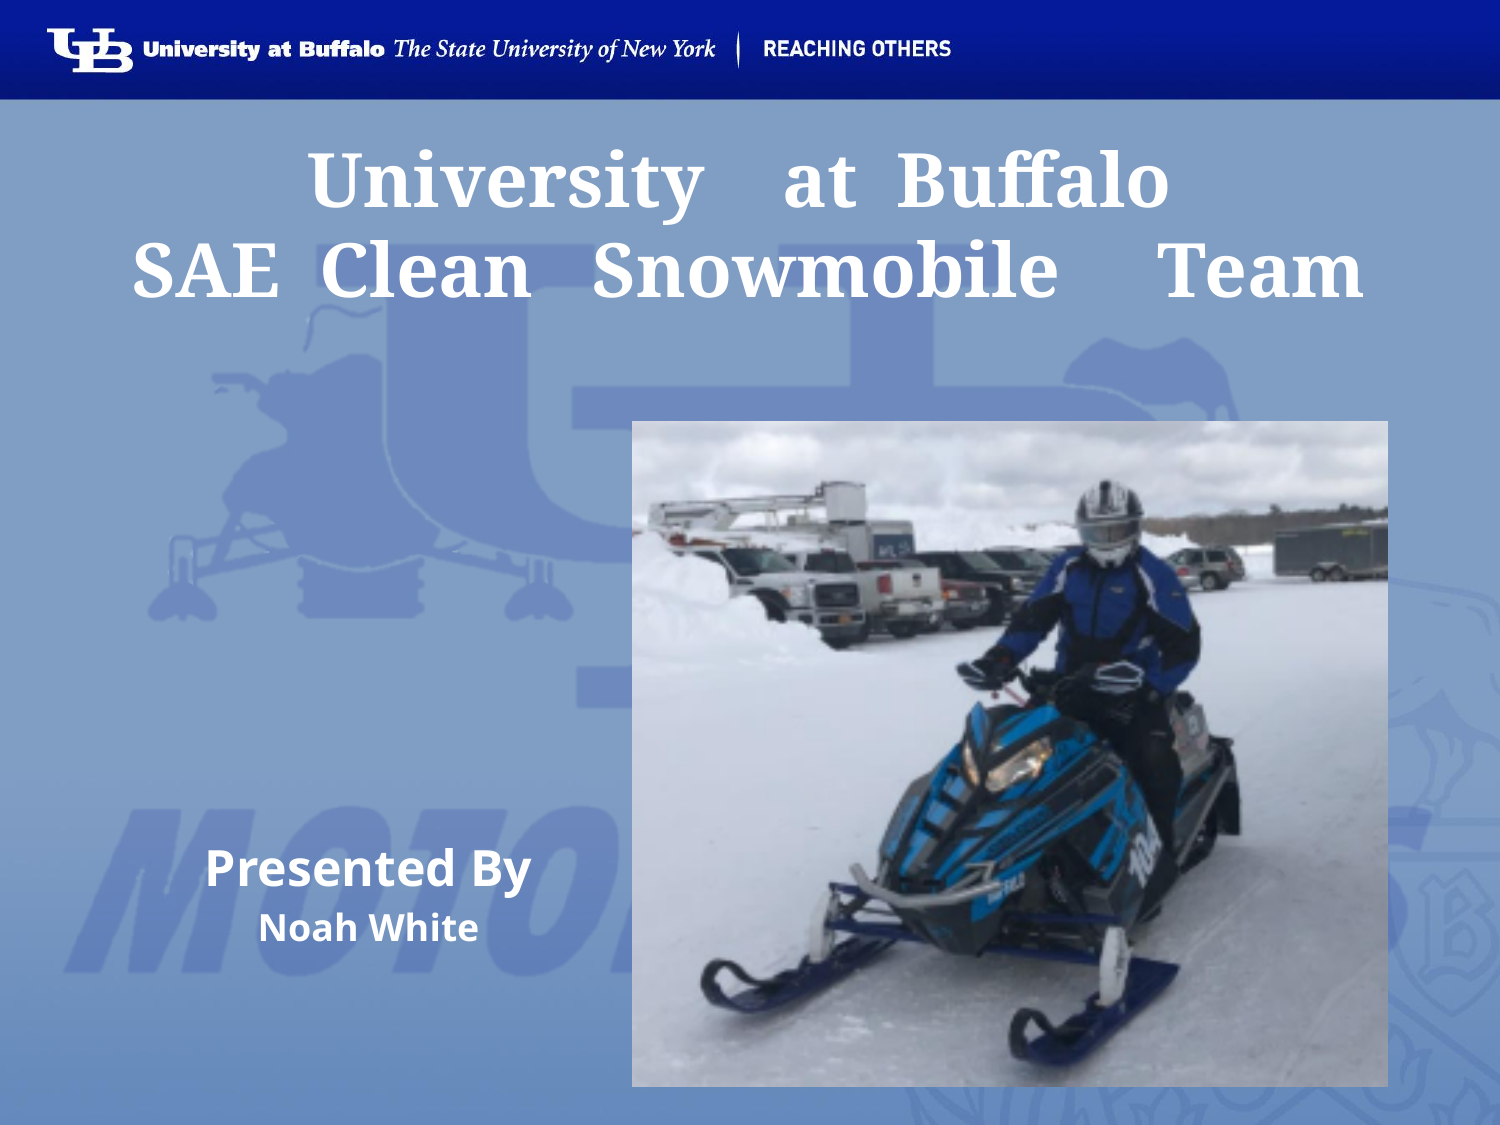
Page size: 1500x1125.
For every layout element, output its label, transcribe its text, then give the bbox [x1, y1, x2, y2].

title University at Buffalo SAE Clean Snowmobile Team [112, 125, 1388, 367]
picture [0, 0, 1500, 1125]
text_box [749, 838, 1488, 1125]
subtitle Presented By Noah White [0, 829, 738, 1117]
